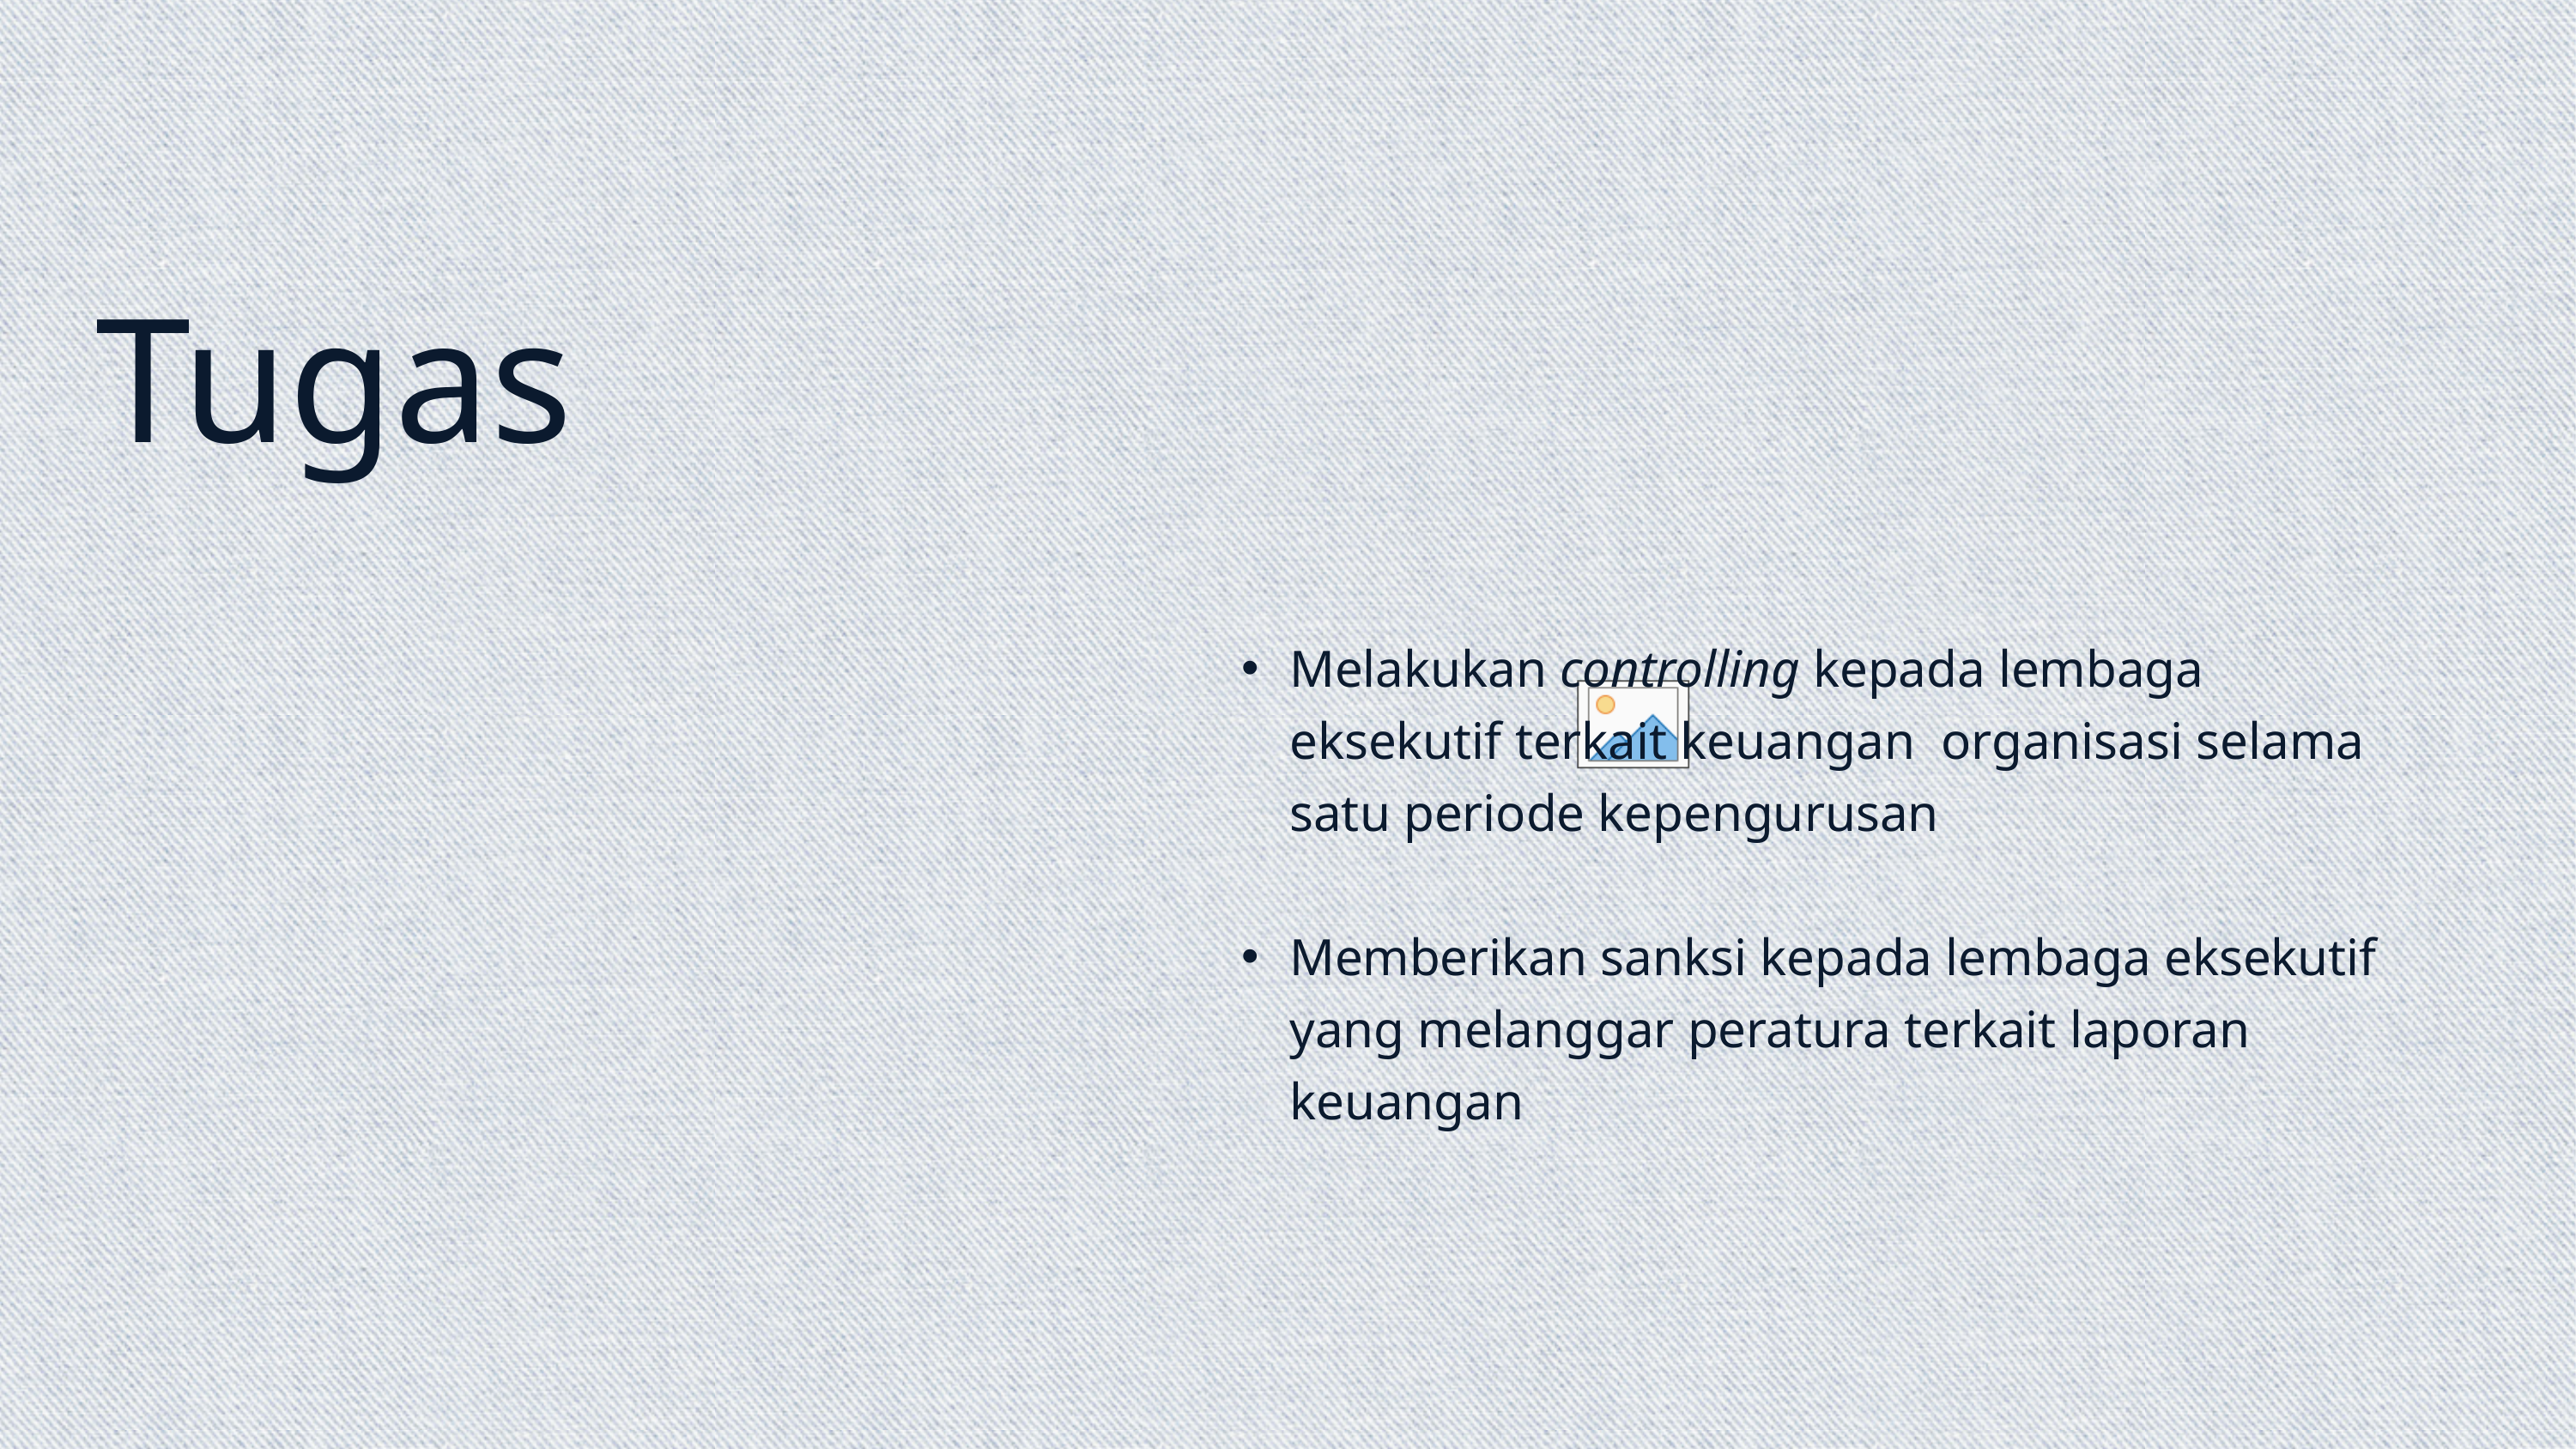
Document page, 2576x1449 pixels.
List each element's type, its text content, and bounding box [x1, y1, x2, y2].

list Tugas [82, 63, 686, 483]
picture [0, 0, 2576, 1449]
